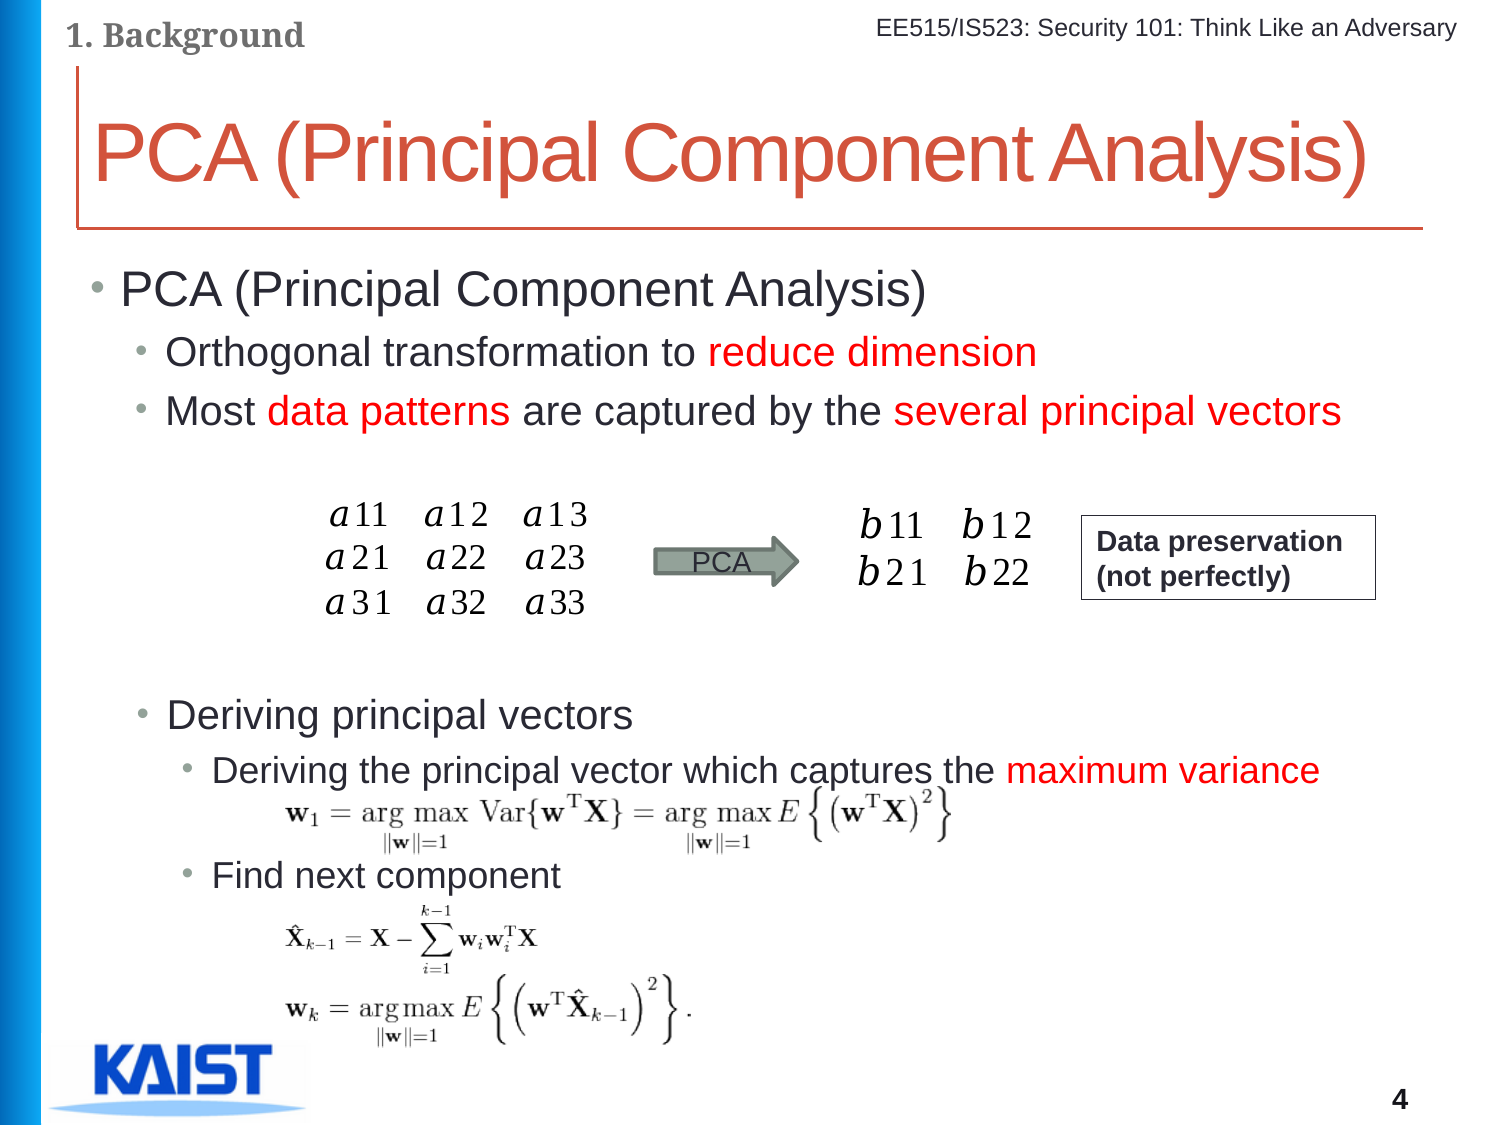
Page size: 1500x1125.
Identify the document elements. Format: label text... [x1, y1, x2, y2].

picture [42, 904, 692, 1123]
text_box Data preservation (not perfectly) [1081, 515, 1376, 600]
text_box Deriving principal vectors Deriving the principal vector which captures the maximum variance Find next component [76, 680, 1427, 962]
text_box 1. Background [50, 7, 321, 62]
title PCA (Principal Component Analysis) [77, 66, 1428, 229]
text_box [786, 547, 800, 576]
text_box [653, 547, 676, 576]
picture [285, 786, 952, 855]
slide_number 4 [1248, 1071, 1424, 1125]
text_box PCA [676, 535, 786, 586]
list PCA (Principal Component Analysis) Orthogonal transformation to reduce dimension Most data patterns are captured by the several principal vectors [75, 249, 1425, 447]
